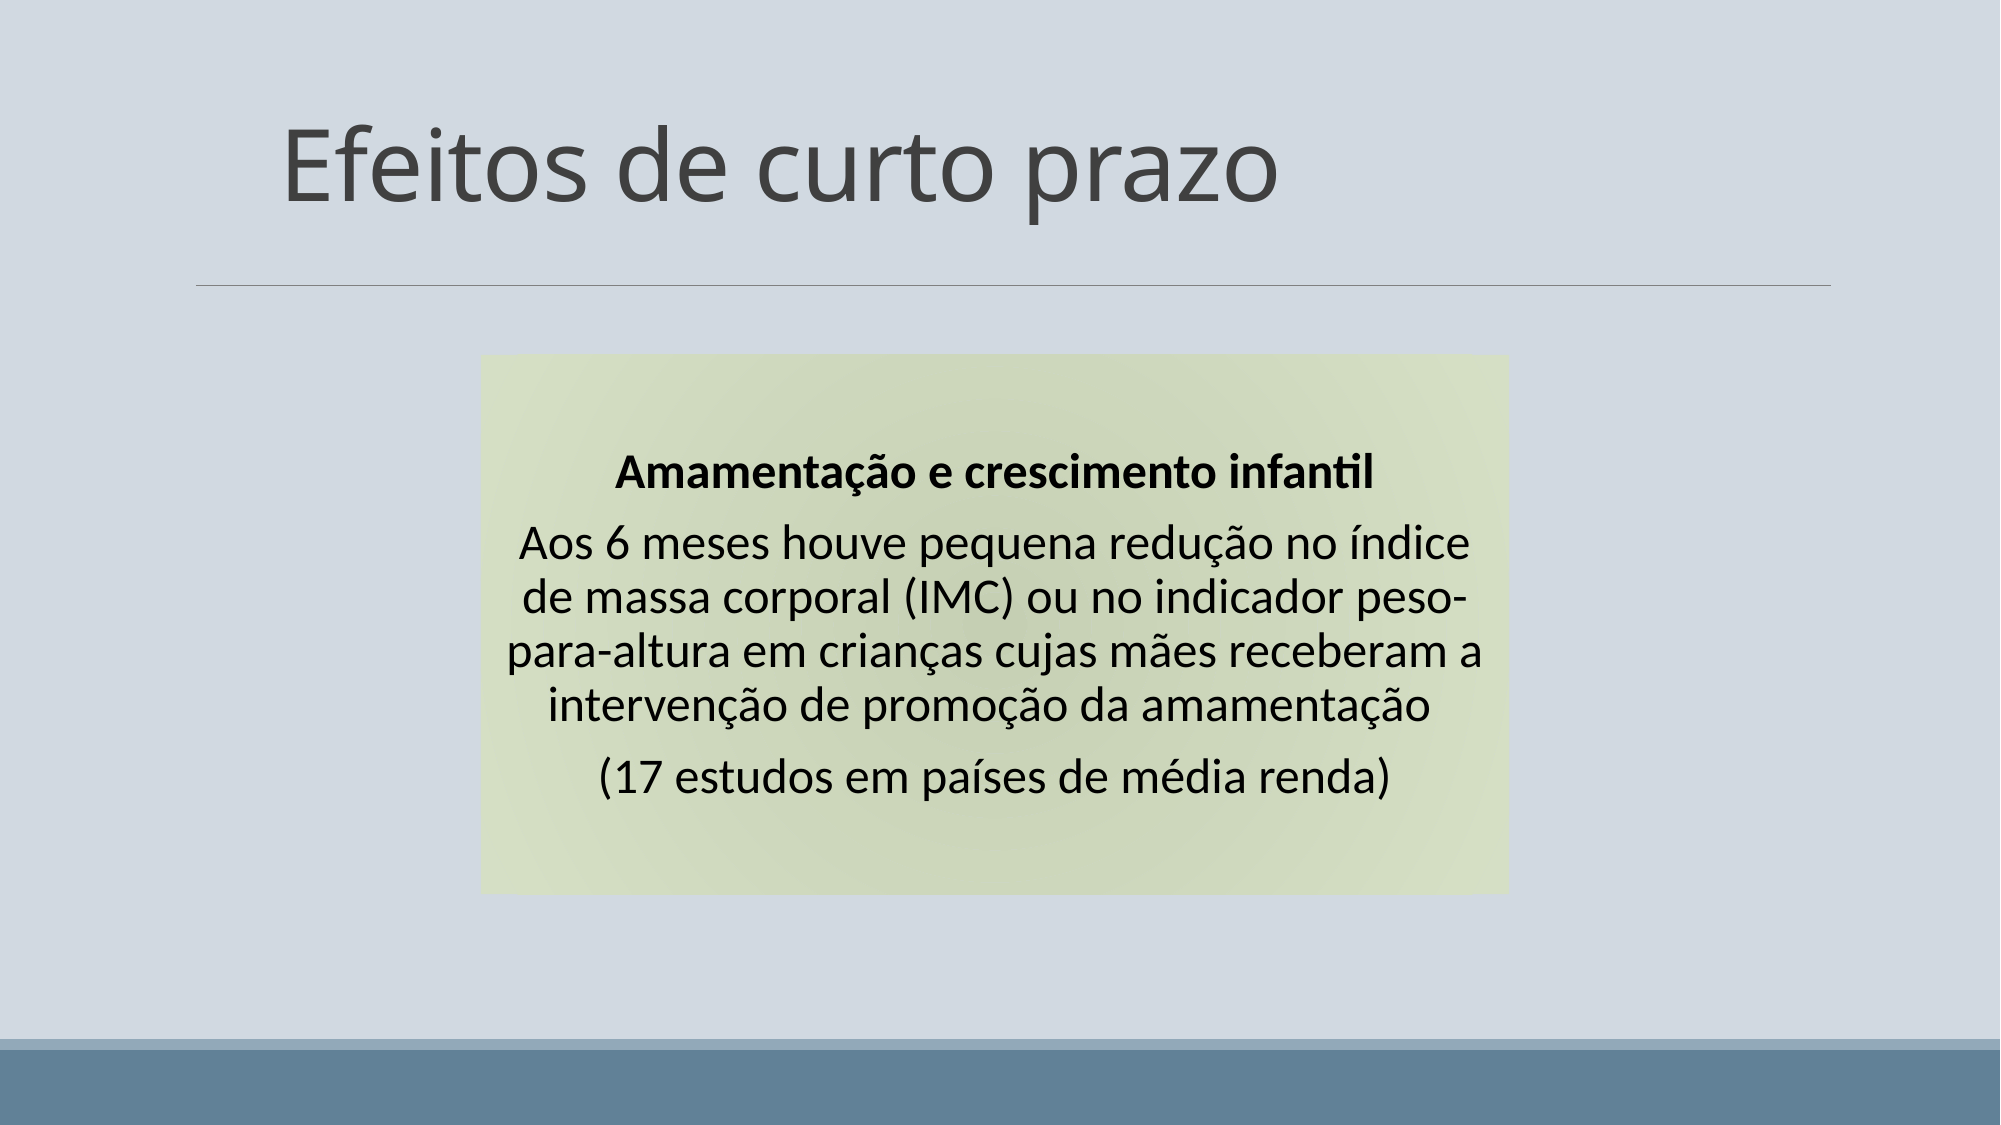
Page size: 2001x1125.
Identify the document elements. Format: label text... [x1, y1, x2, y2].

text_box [387, 354, 1510, 895]
title Efeitos de curto prazo [264, 34, 1735, 230]
